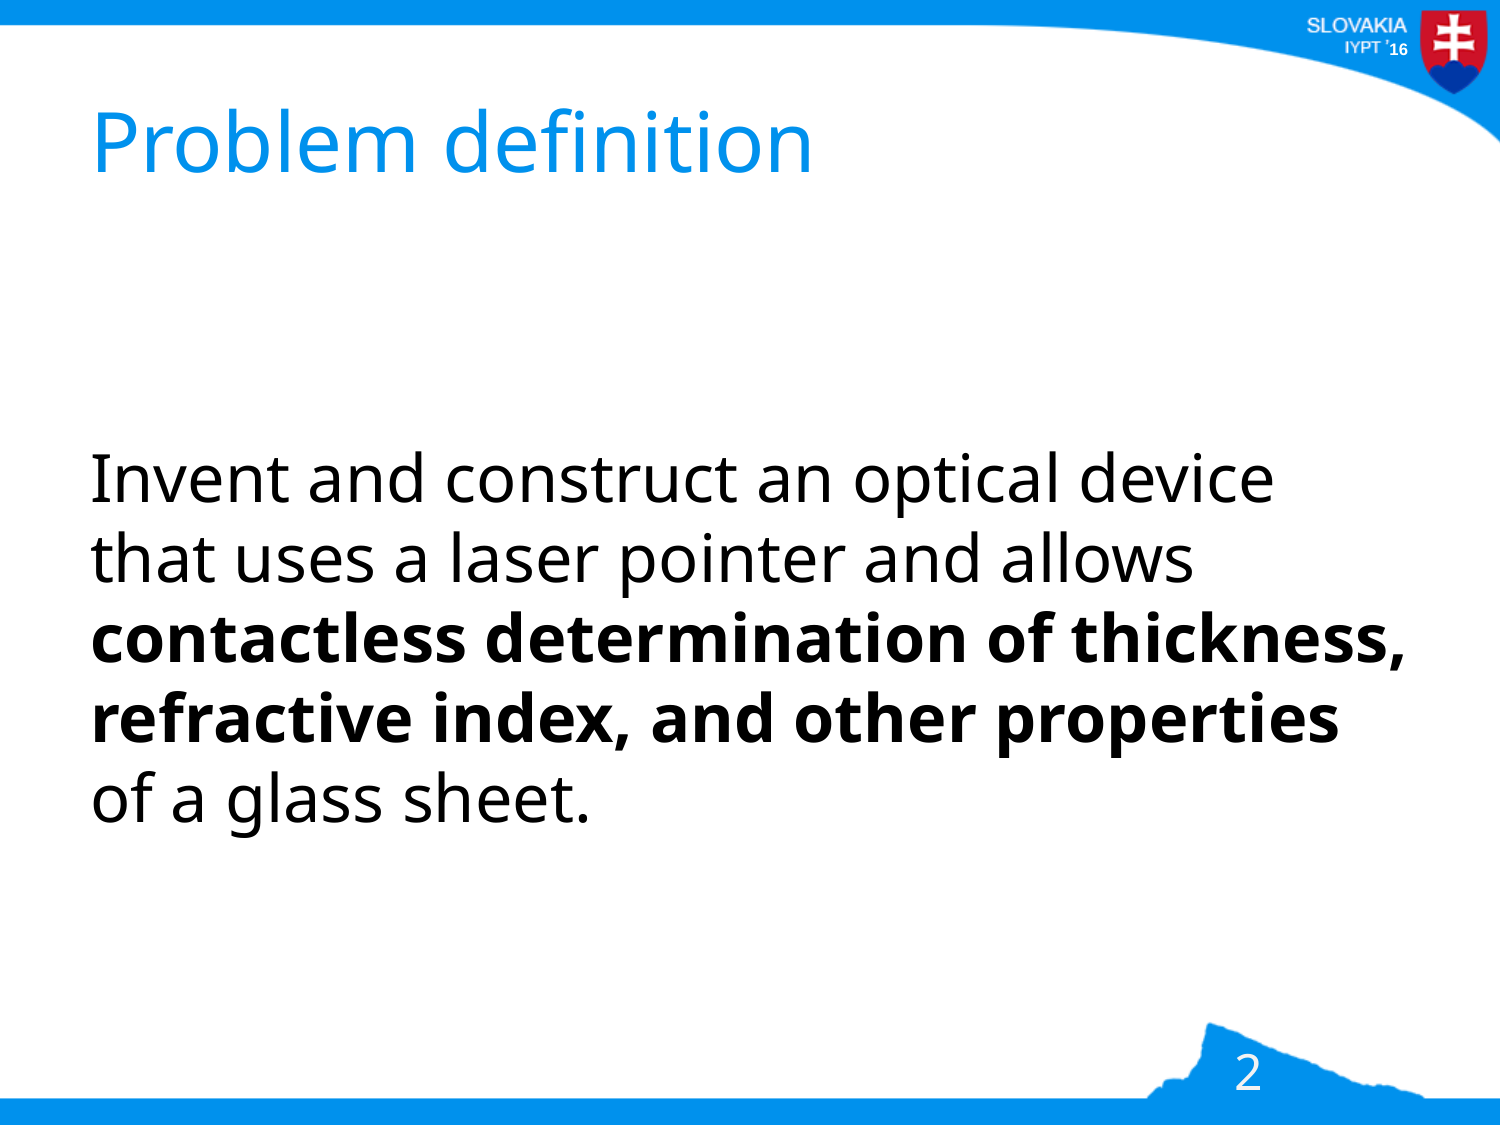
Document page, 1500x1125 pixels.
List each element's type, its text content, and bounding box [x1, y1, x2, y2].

picture [0, 0, 1500, 1125]
list Invent and construct an optical device that uses a laser pointer and allows contactless determination of thickness, refractive index, and other properties of a glass sheet. [75, 427, 1425, 758]
title Problem definition [75, 45, 1425, 233]
slide_number 2 [1073, 1050, 1424, 1100]
